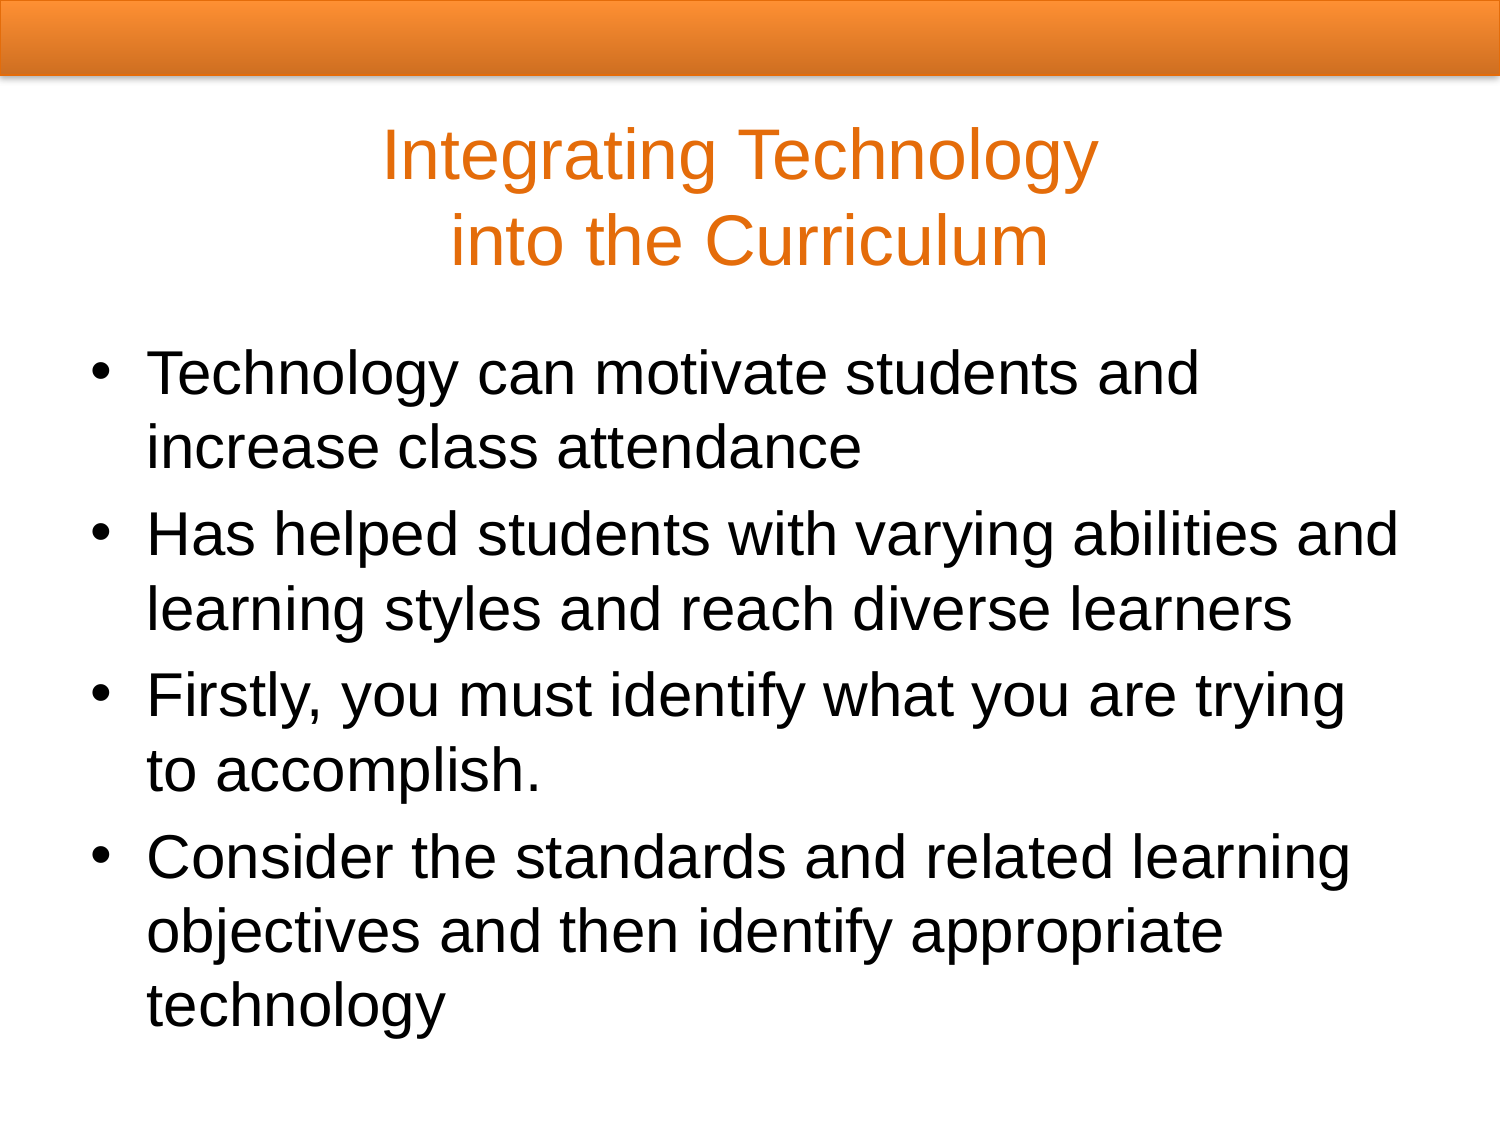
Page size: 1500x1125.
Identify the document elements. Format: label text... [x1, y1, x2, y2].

list Technology can motivate students and increase class attendance Has helped students with varying abilities and learning styles and reach diverse learners Firstly, you must identify what you are trying to accomplish. Consider the standards and related learning objectives and then identify appropriate technology [75, 324, 1425, 1075]
title Integrating Technology into the Curriculum [75, 99, 1425, 288]
